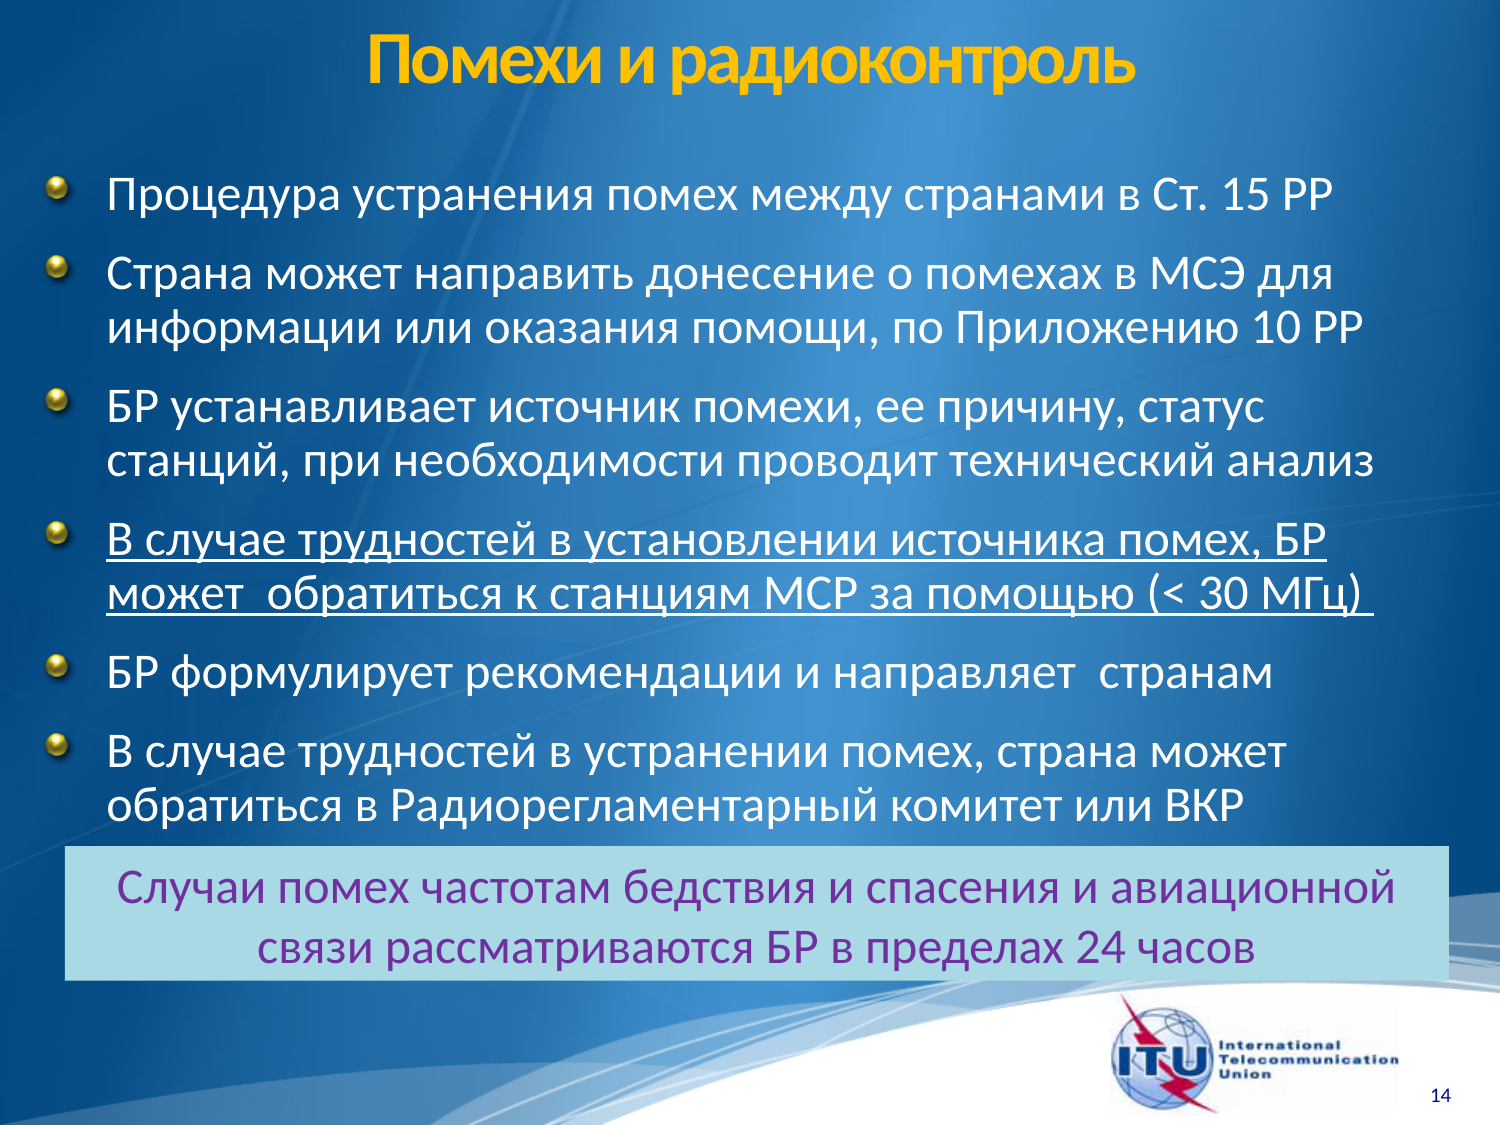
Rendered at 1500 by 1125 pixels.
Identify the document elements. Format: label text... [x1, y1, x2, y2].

text_box Случаи помех частотам бедствия и спасения и авиационной связи рассматриваются БР в пределах 24 часов [64, 846, 1449, 981]
picture [0, 0, 1500, 1125]
title Помехи и радиоконтроль [64, 19, 1440, 101]
text_box 14 [1415, 1073, 1483, 1114]
list Процедура устранения помех между странами в Ст. 15 РР Страна может направить донесение о помехах в МСЭ для информации или оказания помощи, по Приложению 10 РР БР устанавливает источник помехи, ее причину, статус станций, при необходимости проводит технический анализ В случае трудностей в установлении источника помех, БР может обратиться к станциям МСР за помощью (< 30 МГц) БР формулирует рекомендации и направляет странам В случае трудностей в устранении помех, страна может обратиться в Радиорегламентарный комитет или ВКР [41, 166, 1400, 839]
